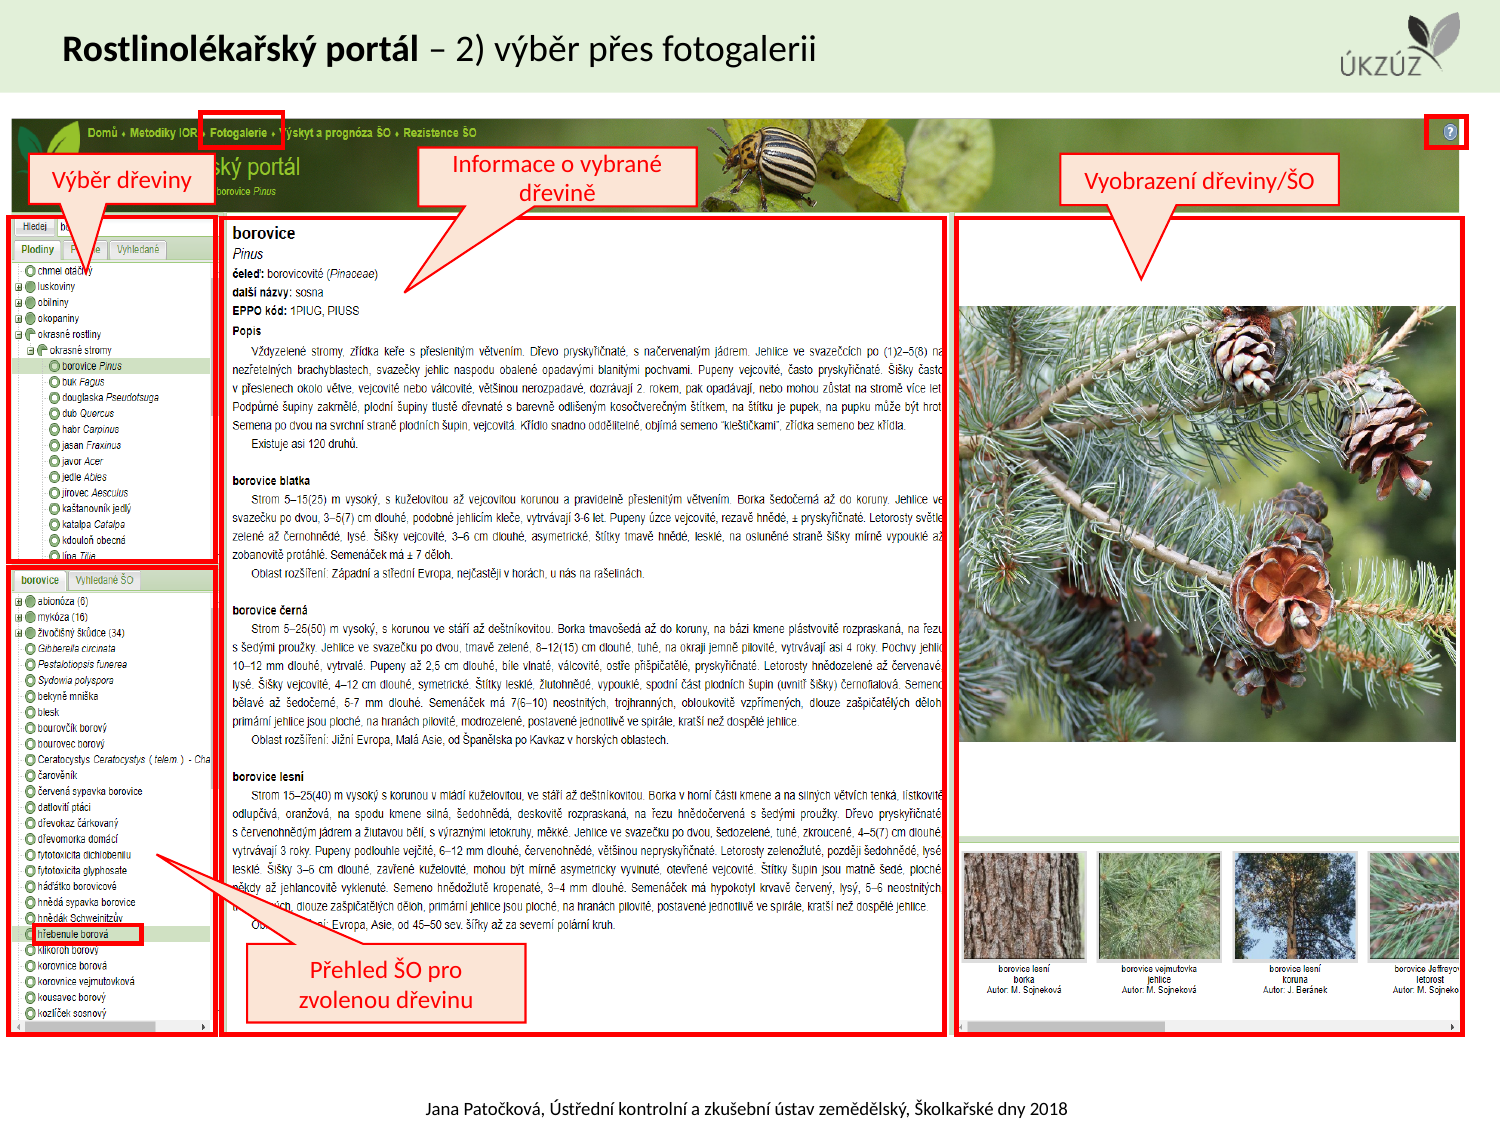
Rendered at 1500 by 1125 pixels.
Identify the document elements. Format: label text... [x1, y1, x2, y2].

text_box [200, 112, 284, 118]
text_box [0, 0, 1500, 94]
picture [11, 118, 1460, 1035]
text_box [1426, 116, 1467, 148]
picture [1341, 12, 1460, 76]
text_box Rostlinolékařský portál – 2) výběr přes fotogalerii [47, 17, 833, 77]
text_box Jana Patočková, Ústřední kontrolní a zkušební ústav zemědělský, Školkařské dny 2018 [14, 1089, 1483, 1125]
